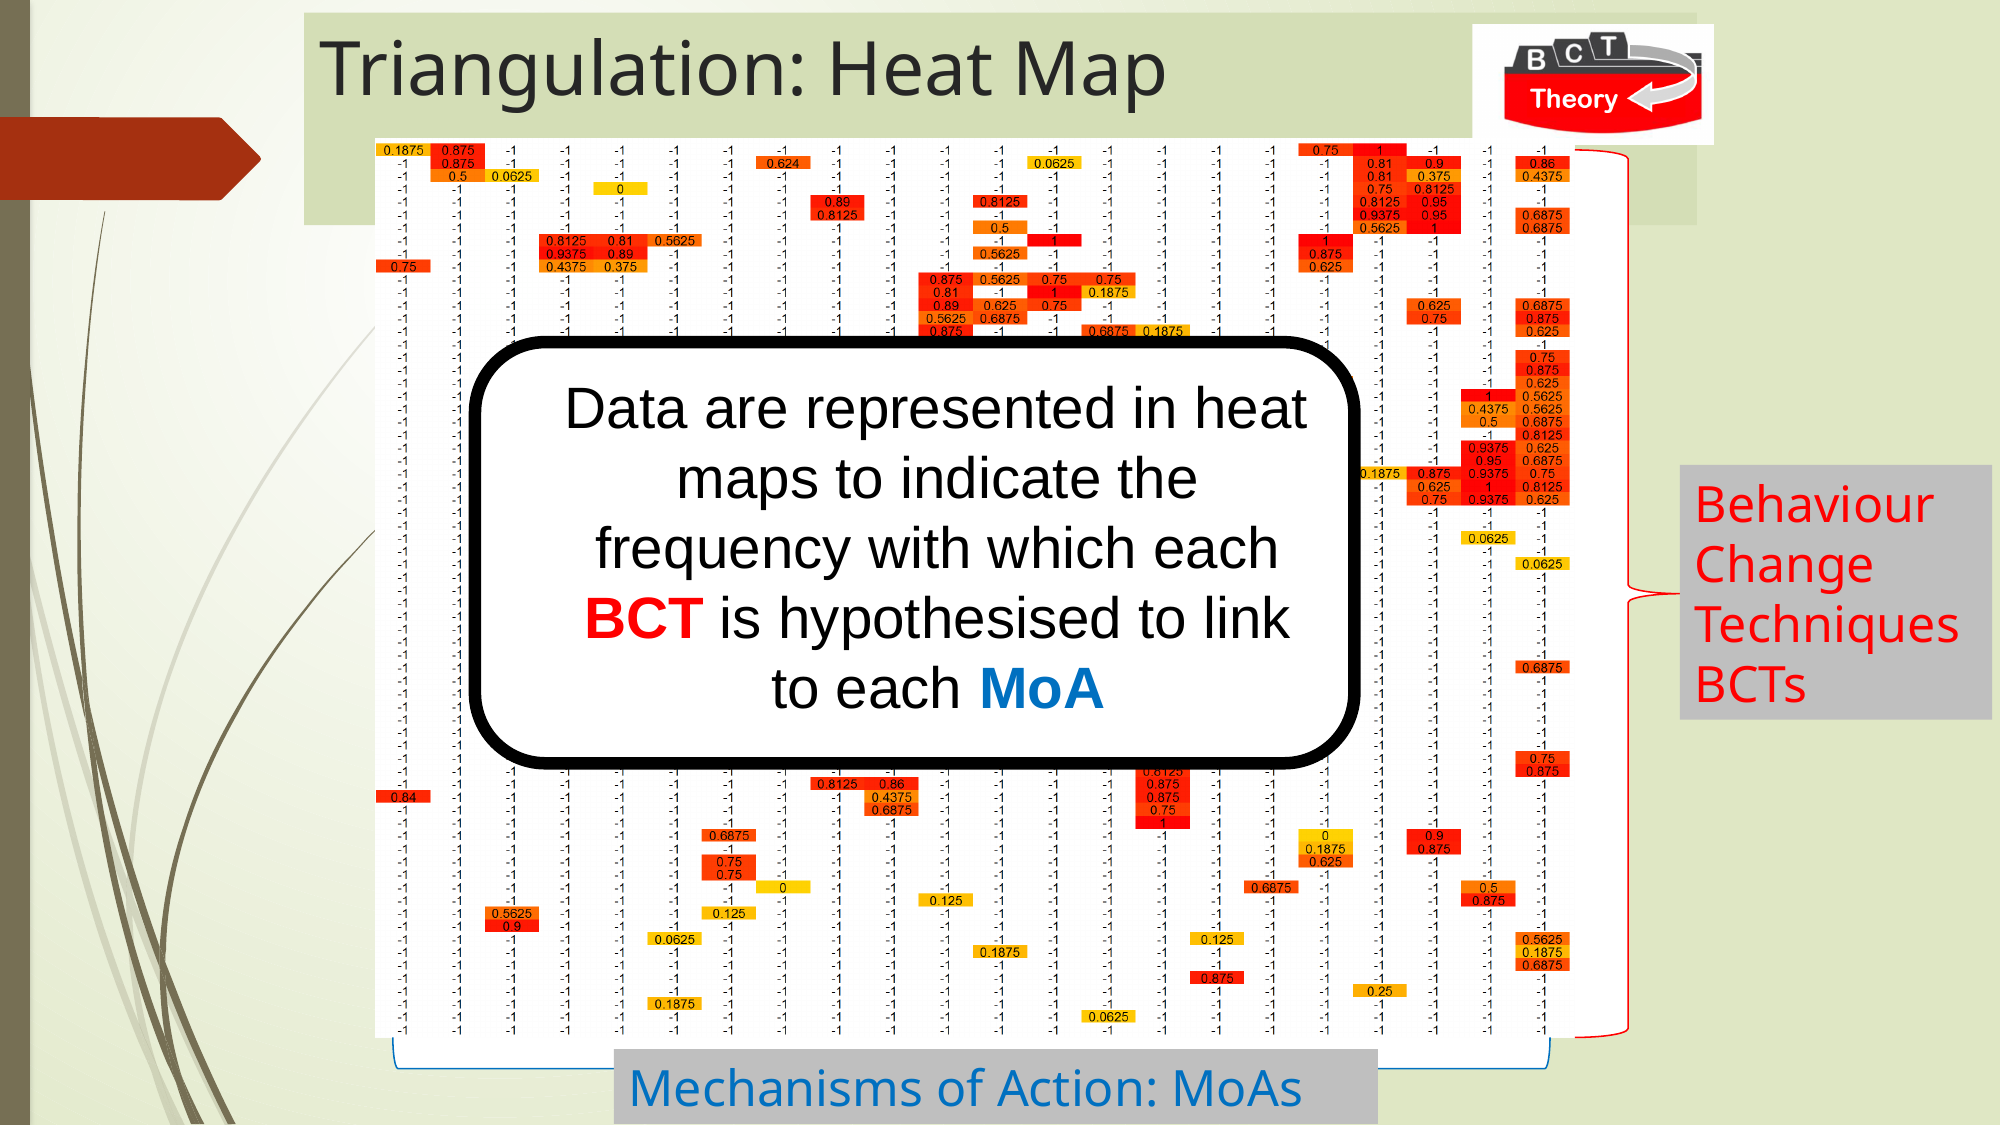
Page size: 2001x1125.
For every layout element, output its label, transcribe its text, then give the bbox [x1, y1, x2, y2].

picture [374, 24, 1715, 1038]
text_box [393, 1046, 1550, 1069]
text_box Behaviour Change TechniquesBCTs [1679, 464, 1993, 720]
text_box [1579, 152, 1679, 1038]
title Triangulation: Heat Map [304, 12, 1697, 226]
text_box Mechanisms of Action: MoAs [613, 1049, 1378, 1124]
